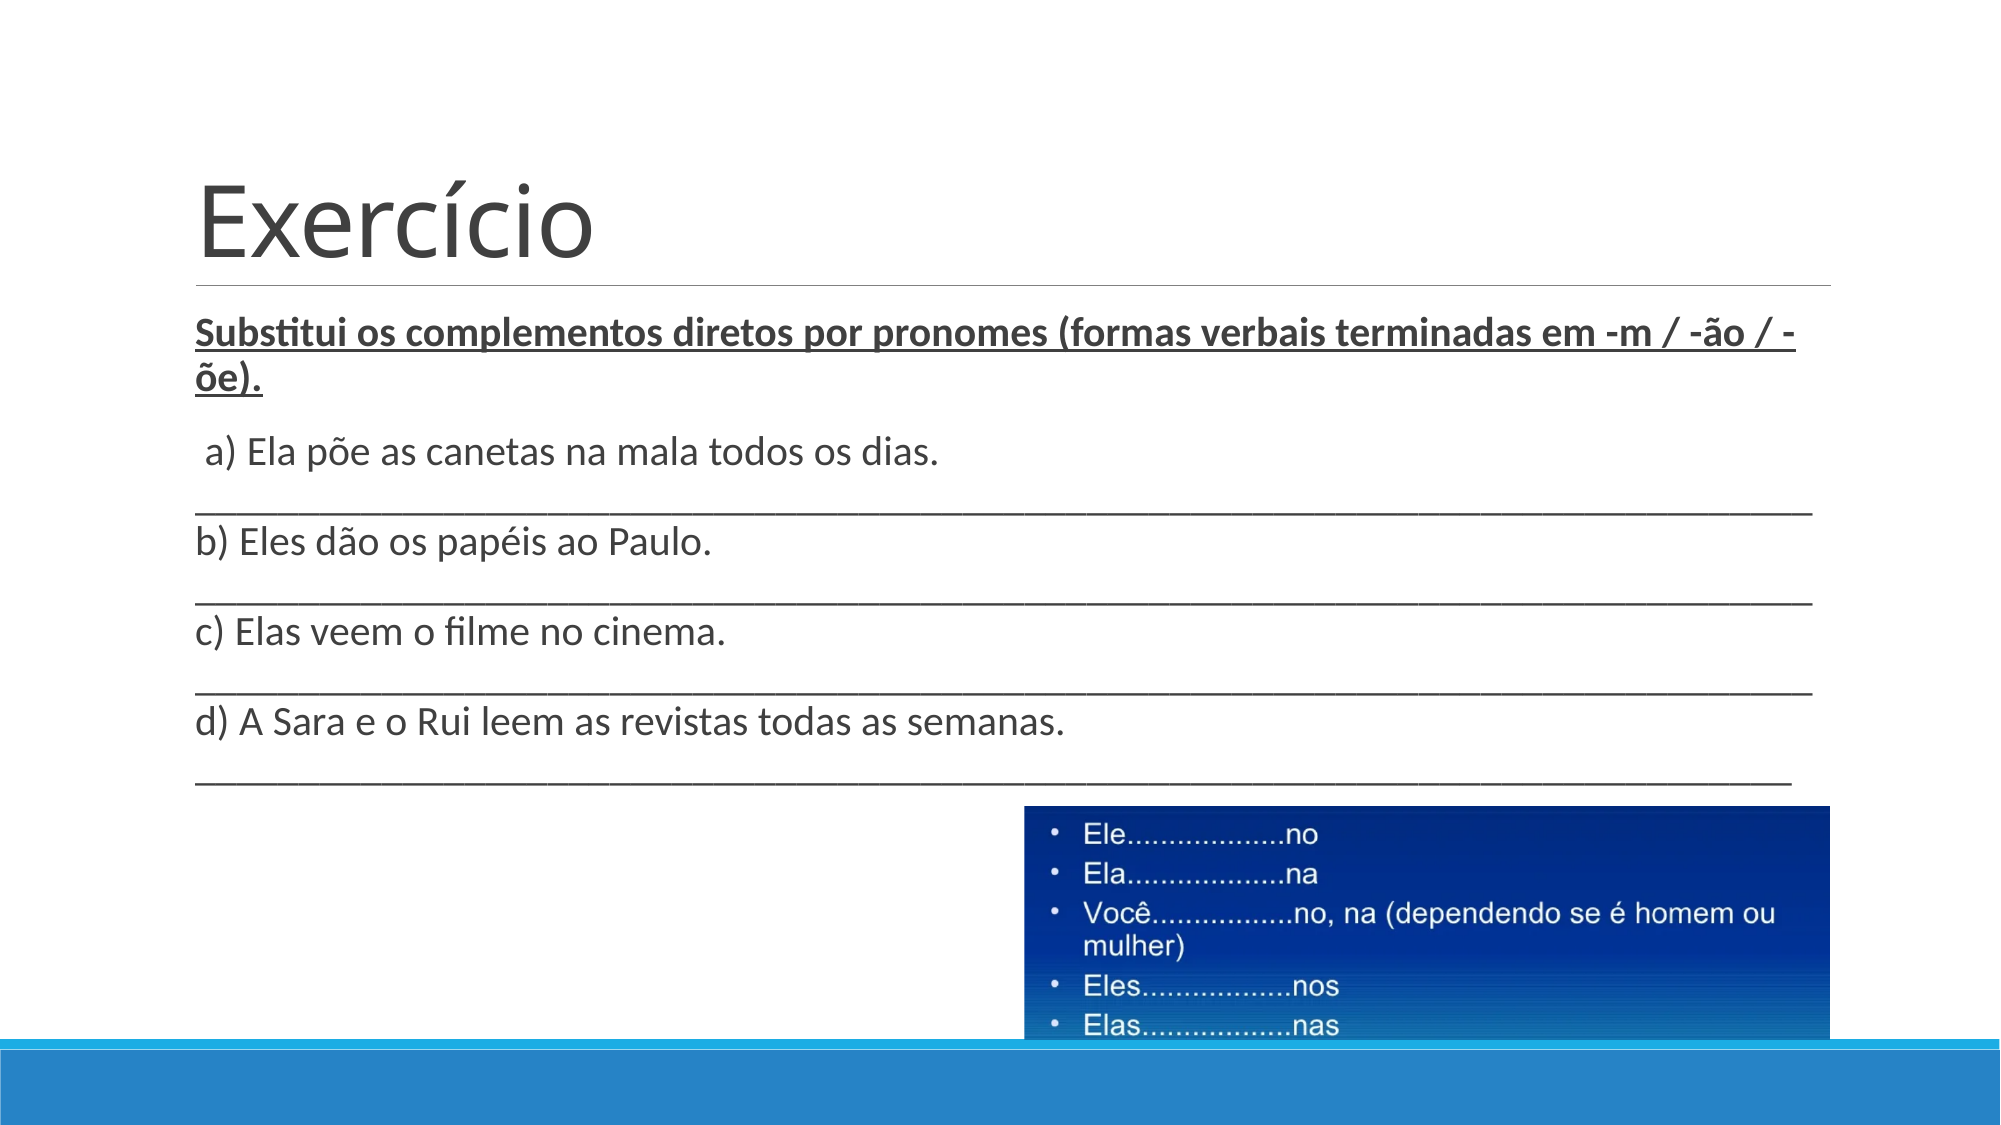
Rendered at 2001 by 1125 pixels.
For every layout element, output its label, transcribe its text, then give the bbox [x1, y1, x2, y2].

picture [1023, 806, 1831, 1040]
title Exercício [180, 47, 1830, 285]
list Substitui os complementos diretos por pronomes (formas verbais terminadas em -m / -ão / -õe). a) Ela põe as canetas na mala todos os dias. ______________________________________________________________________________b) Eles dão os papéis ao Paulo. ______________________________________________________________________________ c) Elas veem o filme no cinema. ______________________________________________________________________________ d) A Sara e o Rui leem as revistas todas as semanas. _____________________________________________________________________________ [180, 302, 1830, 963]
